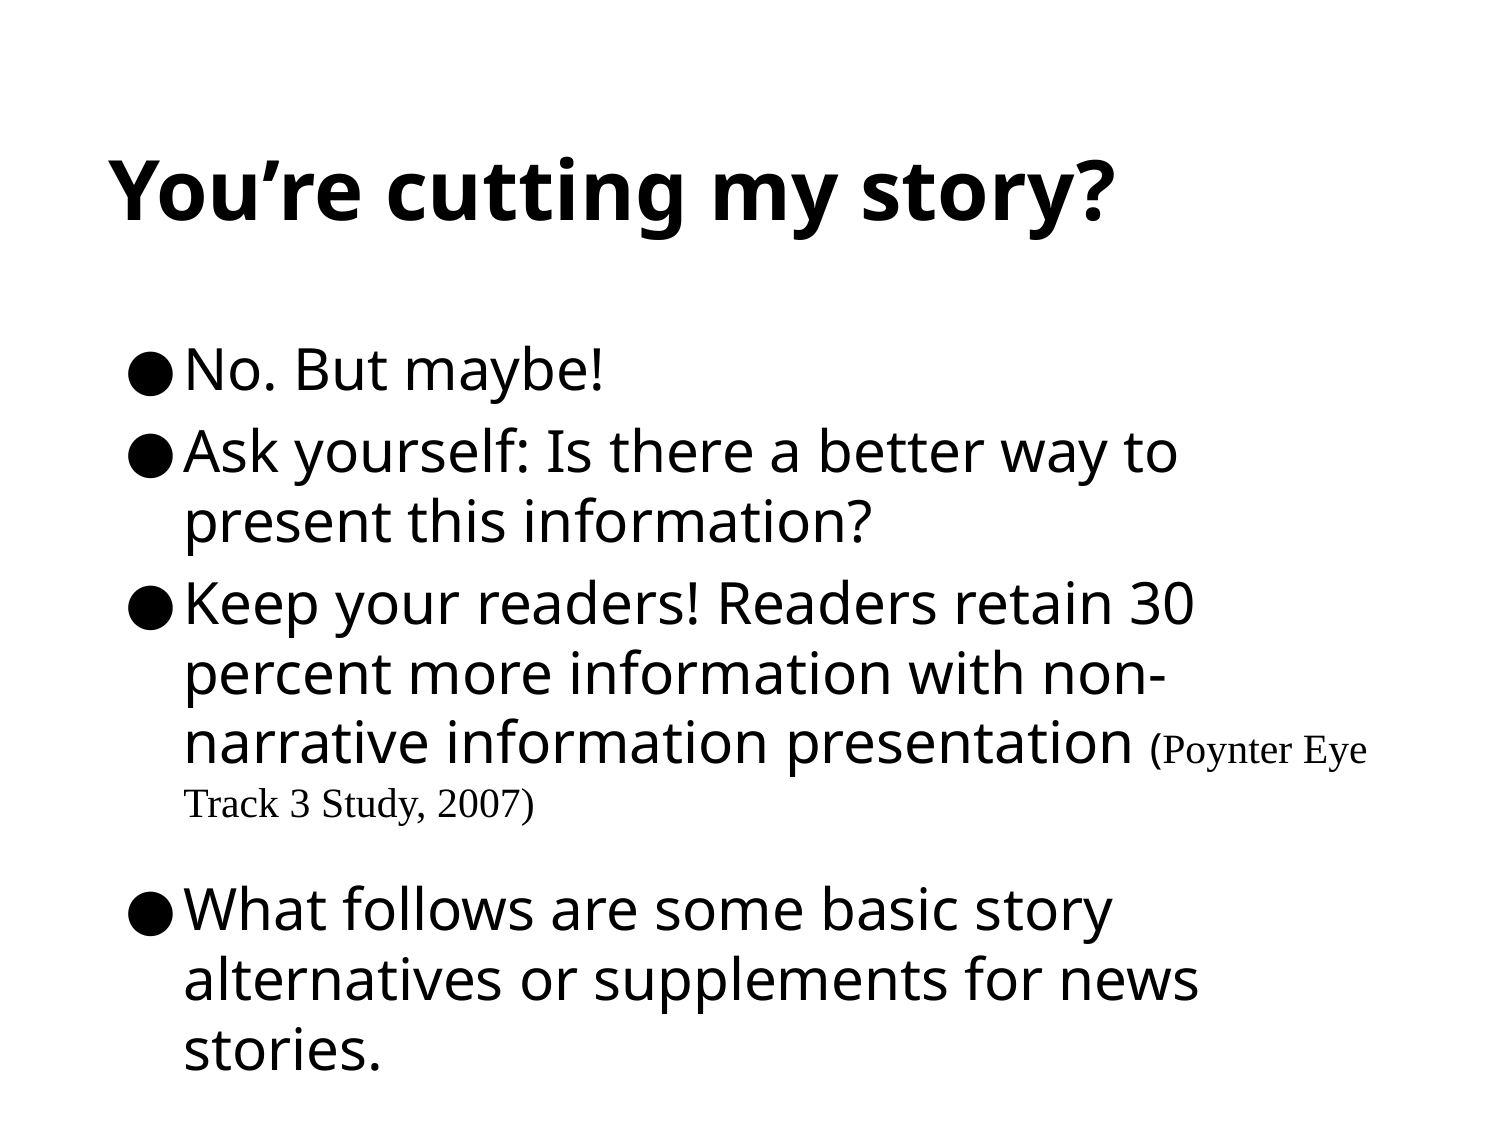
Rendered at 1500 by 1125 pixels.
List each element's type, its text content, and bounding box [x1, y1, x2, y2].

text_box You’re cutting my story? [93, 112, 1407, 263]
text_box No. But maybe! Ask yourself: Is there a better way to present this information? Keep your readers! Readers retain 30 percent more information with non-narrative information presentation (Poynter Eye Track 3 Study, 2007) What follows are some basic story alternatives or supplements for news stories. [93, 324, 1407, 925]
